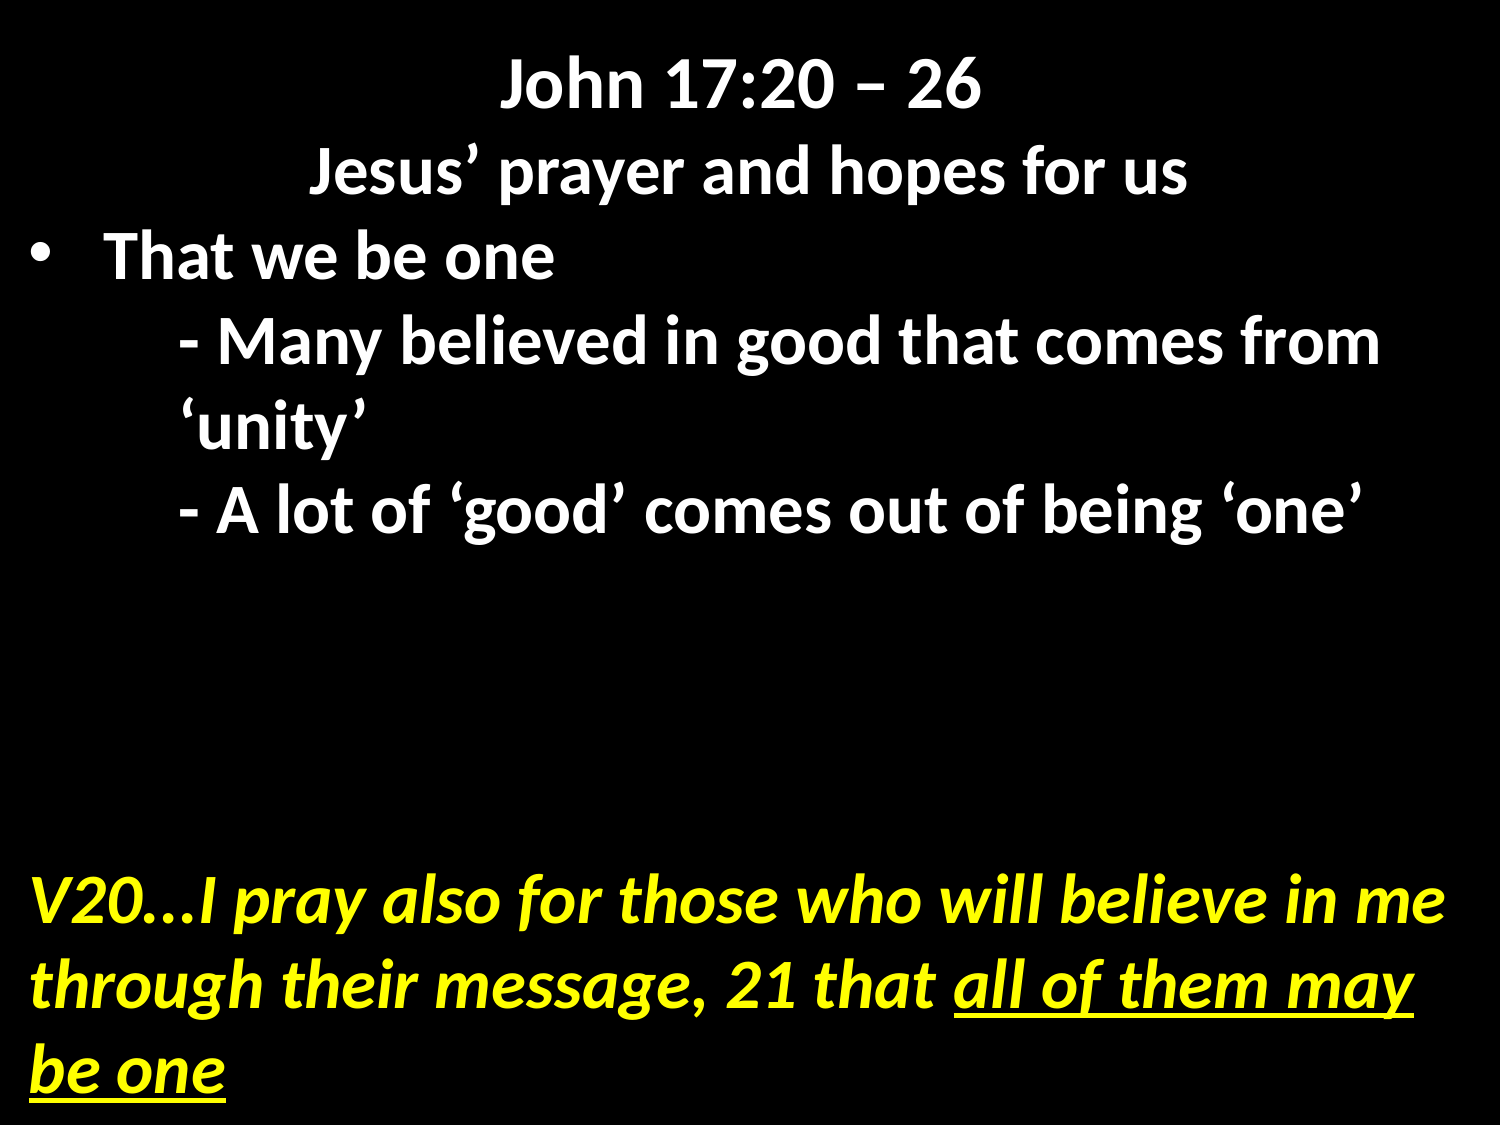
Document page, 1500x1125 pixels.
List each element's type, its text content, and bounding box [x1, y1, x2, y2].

subtitle John 17:20 – 26 Jesus’ prayer and hopes for us That we be one - Many believed in good that comes from ‘unity’ - A lot of ‘good’ comes out of being ‘one’ V20...I pray also for those who will believe in me through their message, 21 that all of them may be one [13, 26, 1487, 1112]
